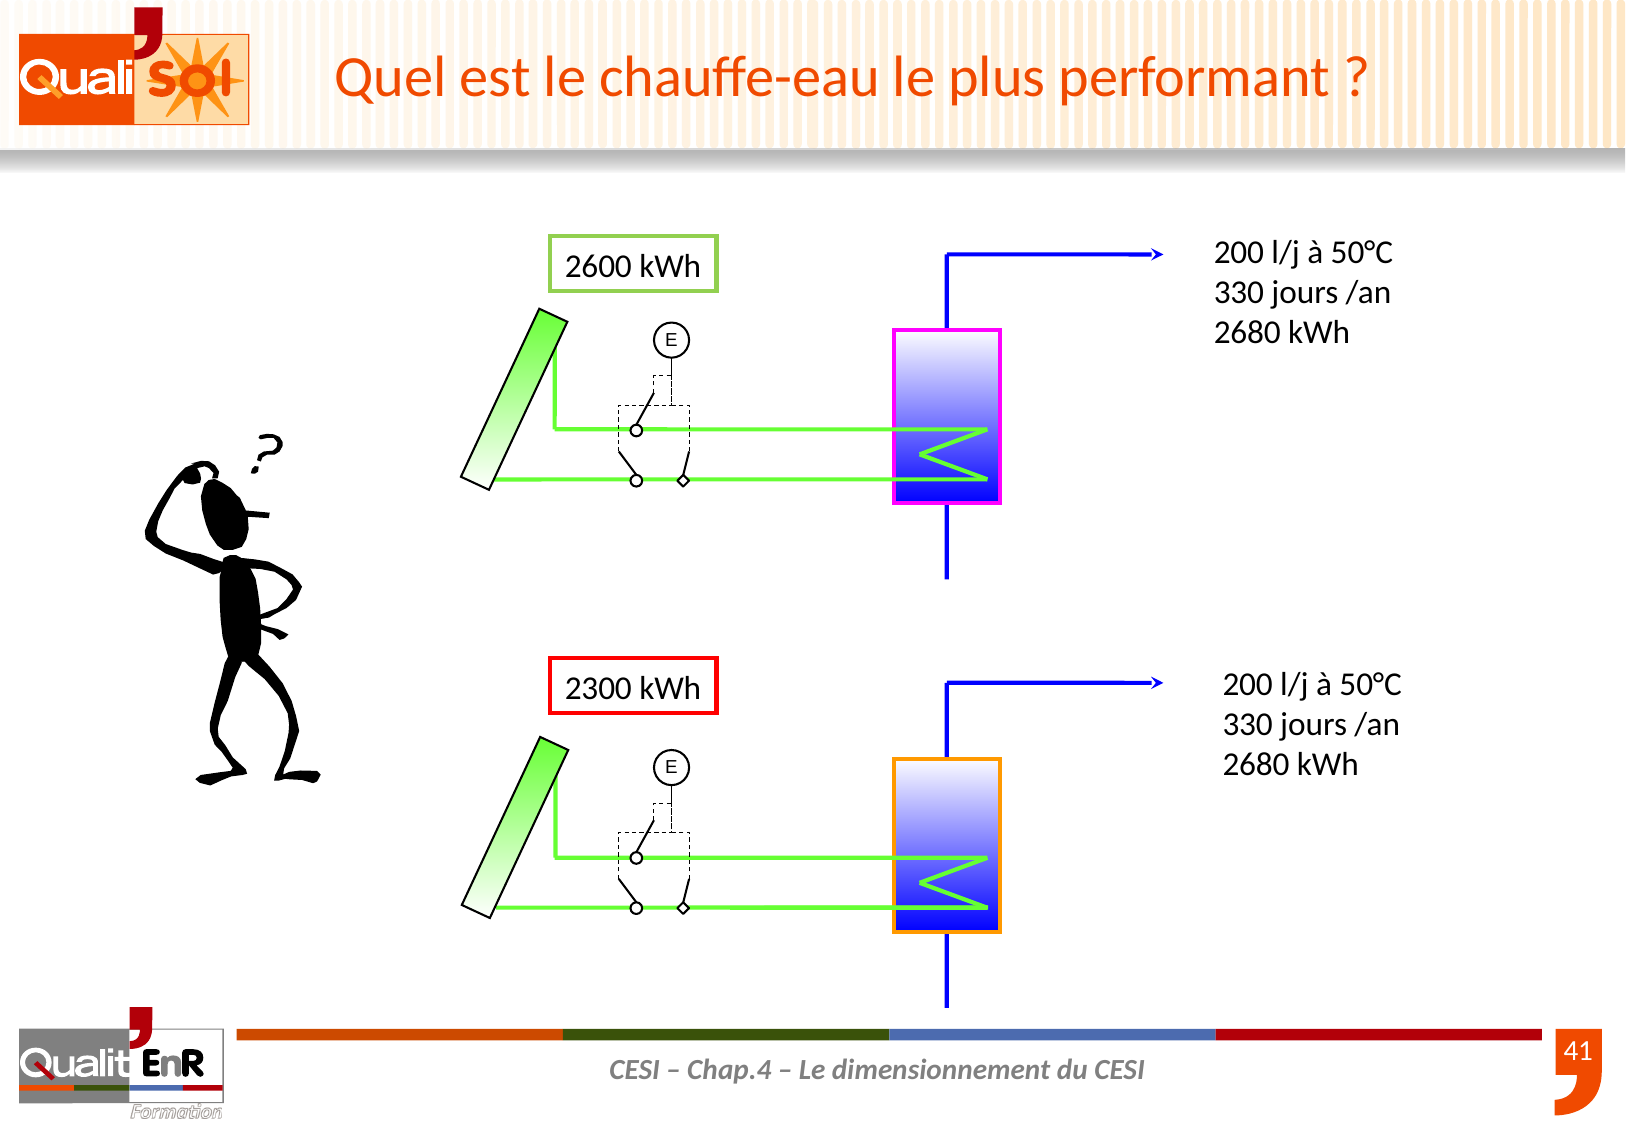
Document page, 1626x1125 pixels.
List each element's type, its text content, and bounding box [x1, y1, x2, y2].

text_box [485, 319, 534, 381]
text_box 200 l/j à 50°C 330 jours /an 2680 kWh [1207, 654, 1418, 790]
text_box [618, 322, 690, 487]
picture [130, 1104, 222, 1119]
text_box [618, 749, 690, 915]
text_box 2600 kWh [549, 236, 717, 292]
text_box [947, 319, 1625, 381]
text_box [144, 433, 328, 792]
text_box [555, 319, 946, 381]
text_box 2300 kWh [549, 658, 717, 714]
text_box 200 l/j à 50°C 330 jours /an 2680 kWh [1198, 222, 1409, 358]
title Quel est le chauffe-eau le plus performant ? [319, 6, 1625, 150]
text_box [893, 758, 1000, 932]
text_box [460, 308, 568, 490]
text_box [461, 736, 569, 919]
text_box [1151, 248, 1164, 261]
text_box [893, 330, 1000, 504]
text_box [541, 353, 554, 381]
text_box [1151, 676, 1164, 690]
